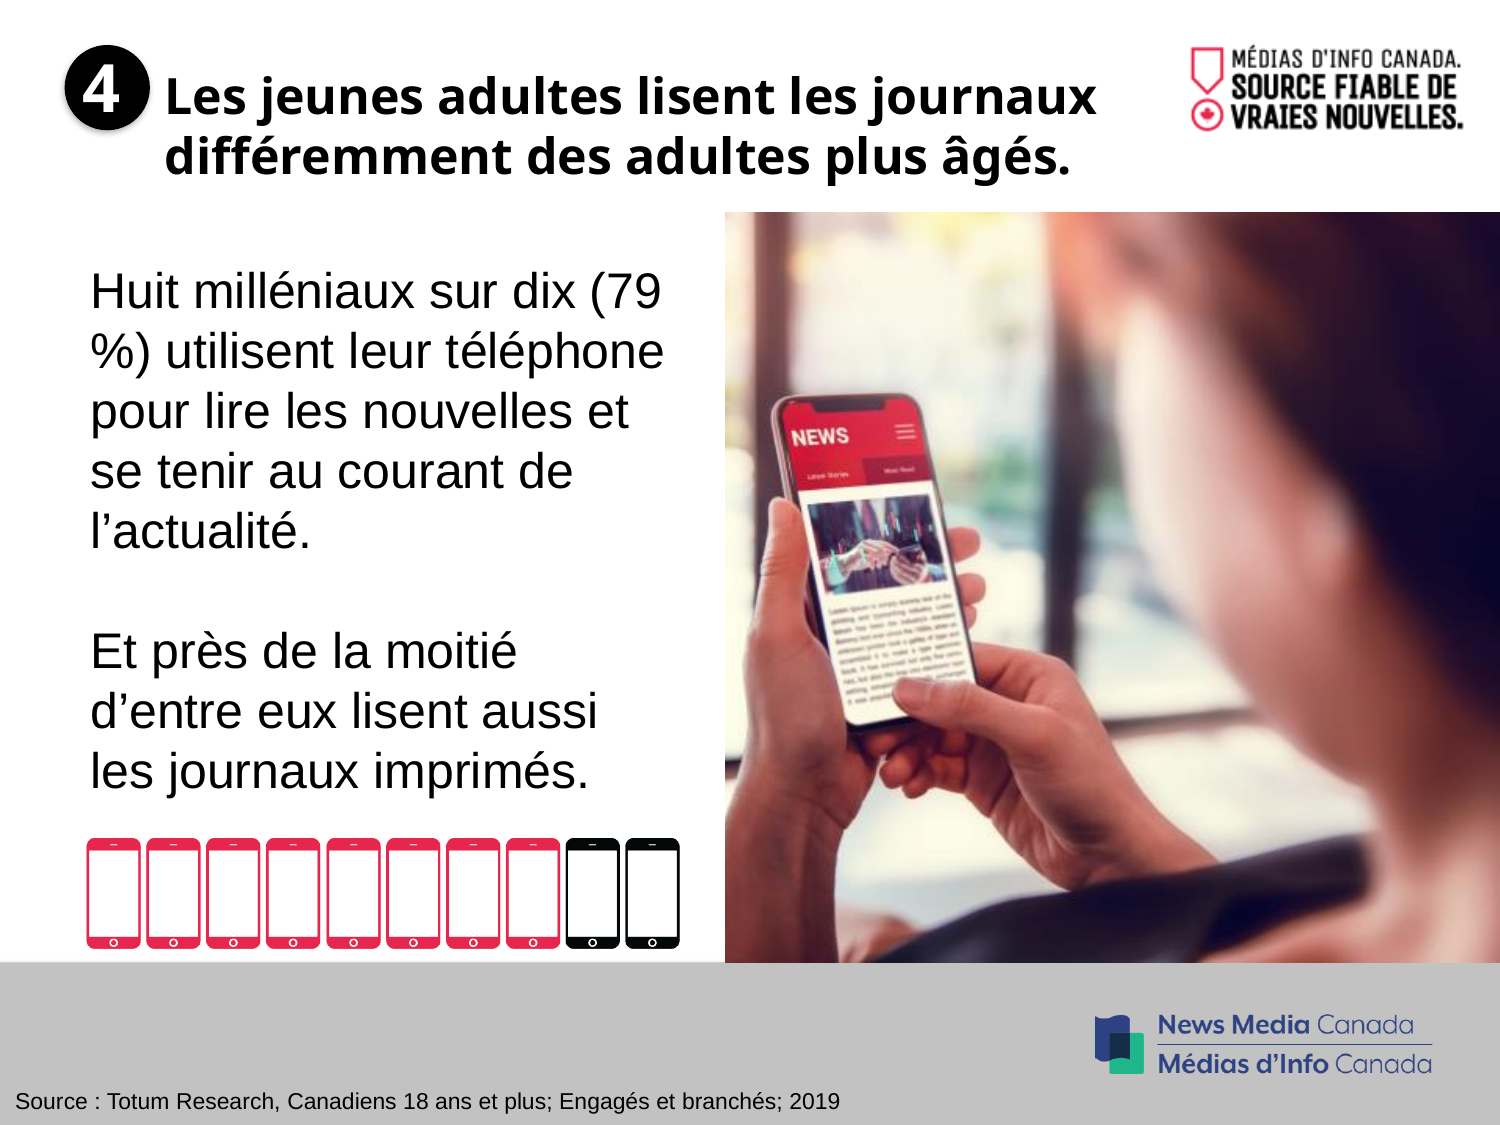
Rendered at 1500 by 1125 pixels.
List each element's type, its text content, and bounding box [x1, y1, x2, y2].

picture [75, 829, 689, 955]
text_box Source : Totum Research, Canadiens 18 ans et plus; Engagés et branchés; 2019 [0, 1079, 856, 1122]
text_box [63, 71, 67, 104]
picture [725, 212, 1500, 963]
text_box Huit milléniaux sur dix (79 %) utilisent leur téléphone pour lire les nouvelles et se tenir au courant de l’actualité. Et près de la moitié d’entre eux lisent aussi les journaux imprimés. [75, 251, 689, 807]
title Les jeunes adultes lisent les journaux différemment des adultes plus âgés. [149, 45, 1214, 205]
picture [1181, 41, 1475, 141]
text_box 4 [67, 38, 167, 133]
